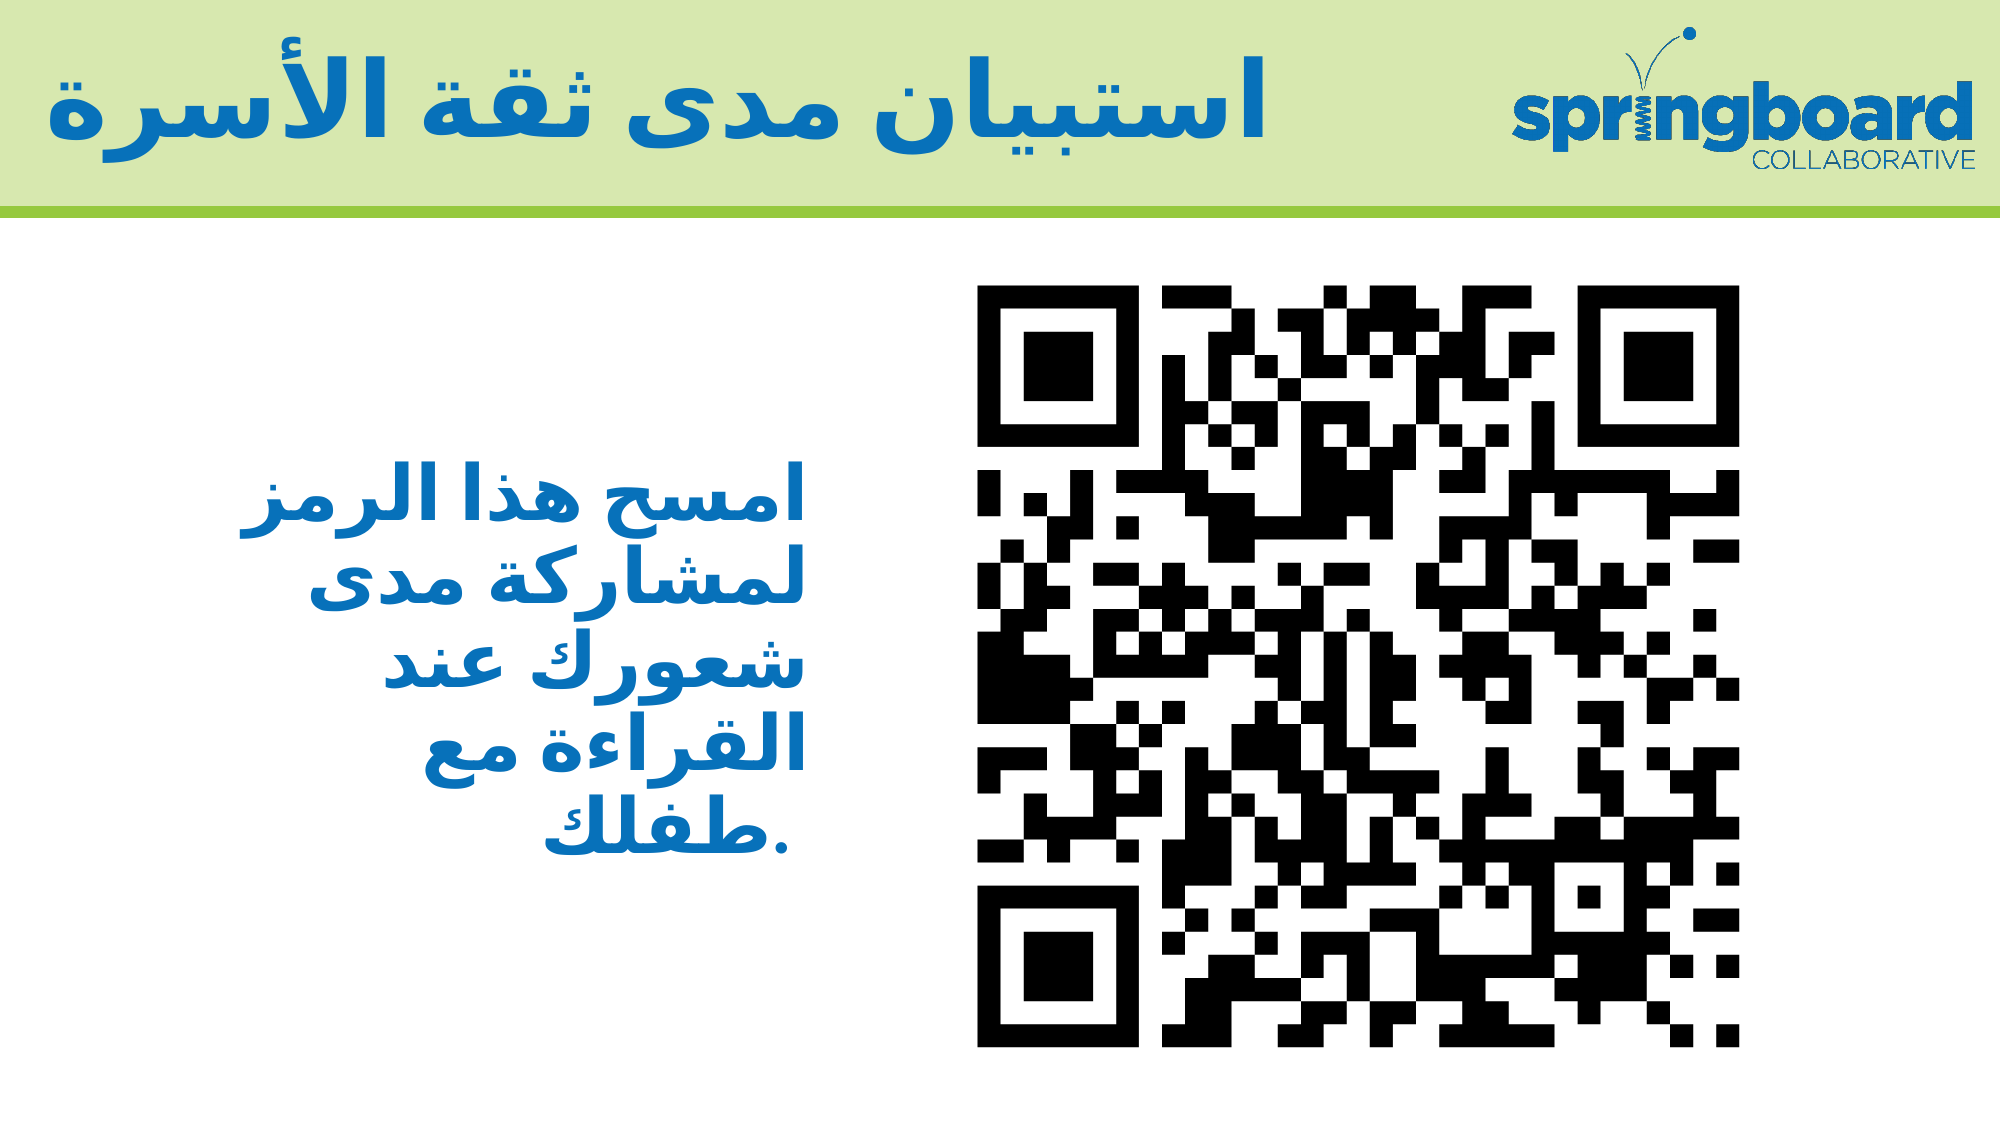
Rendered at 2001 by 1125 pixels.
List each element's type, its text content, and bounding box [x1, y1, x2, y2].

title استبيان مدى ثقة الأسرة [0, 0, 1503, 206]
picture [930, 239, 1785, 1094]
text_box امسح هذا الرمز لمشاركة مدى شعورك عند القراءة مع طفلك. [169, 433, 830, 891]
picture [1512, 27, 1975, 169]
